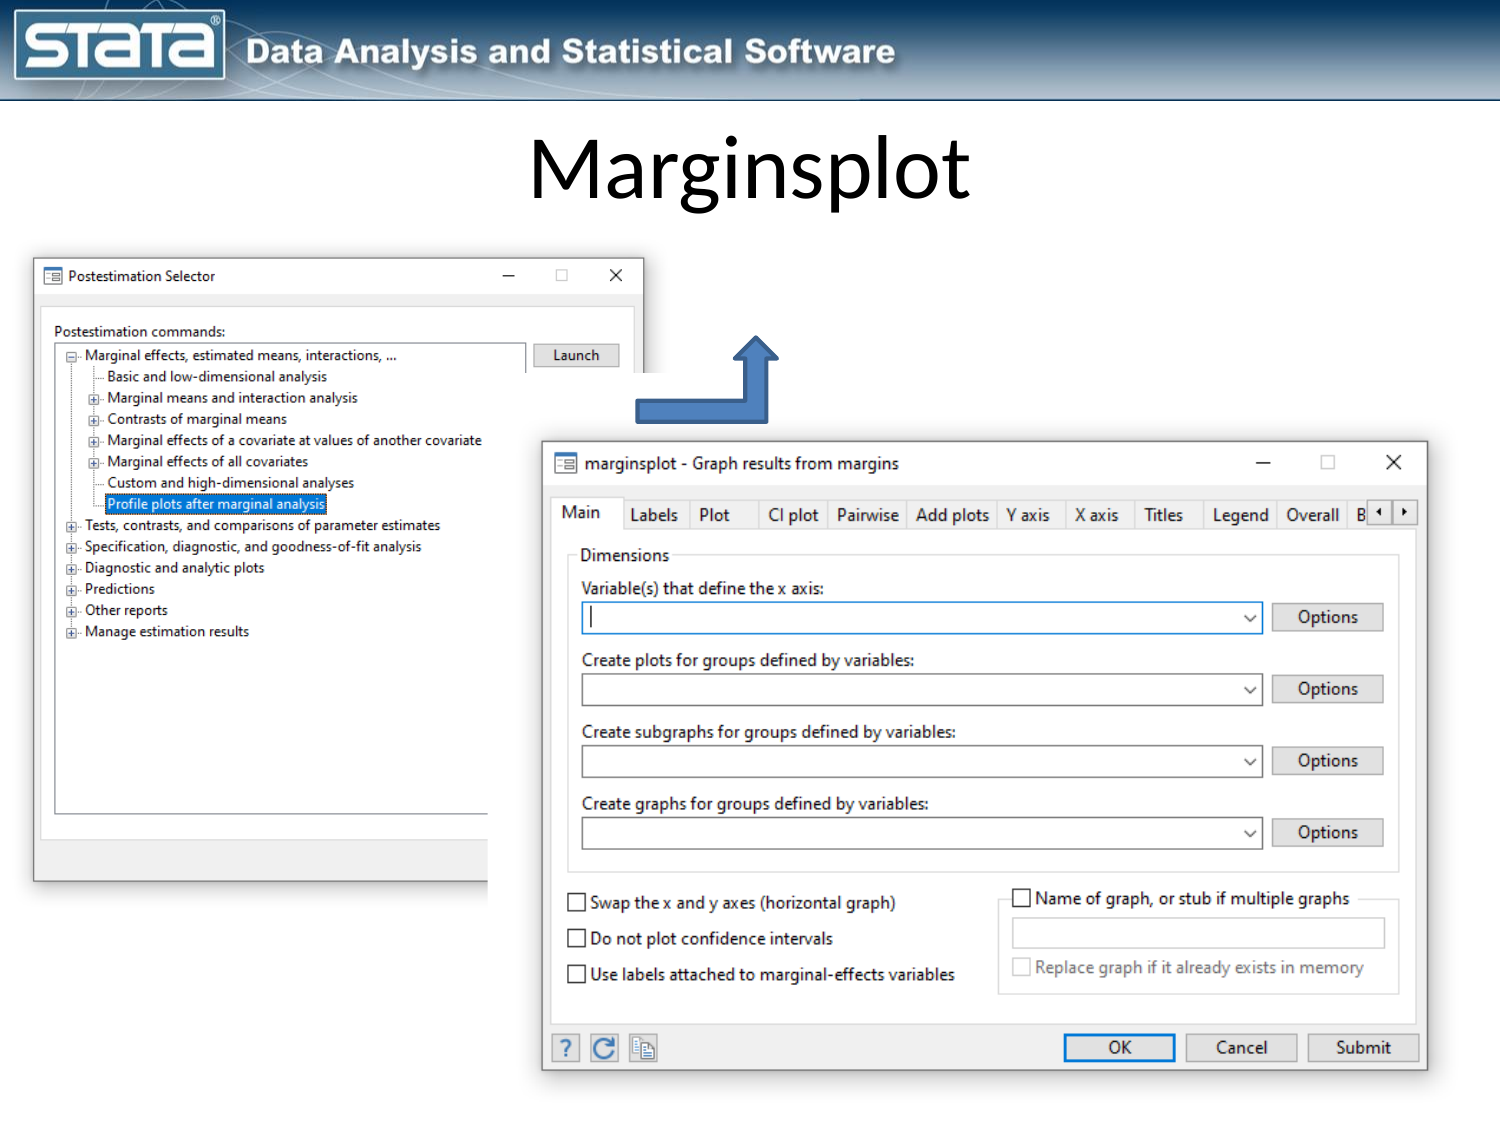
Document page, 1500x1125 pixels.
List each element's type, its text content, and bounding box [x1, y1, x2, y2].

text_box [732, 335, 779, 371]
picture [0, 212, 1482, 1124]
picture [0, 0, 1500, 100]
title Marginsplot [0, 100, 1500, 225]
